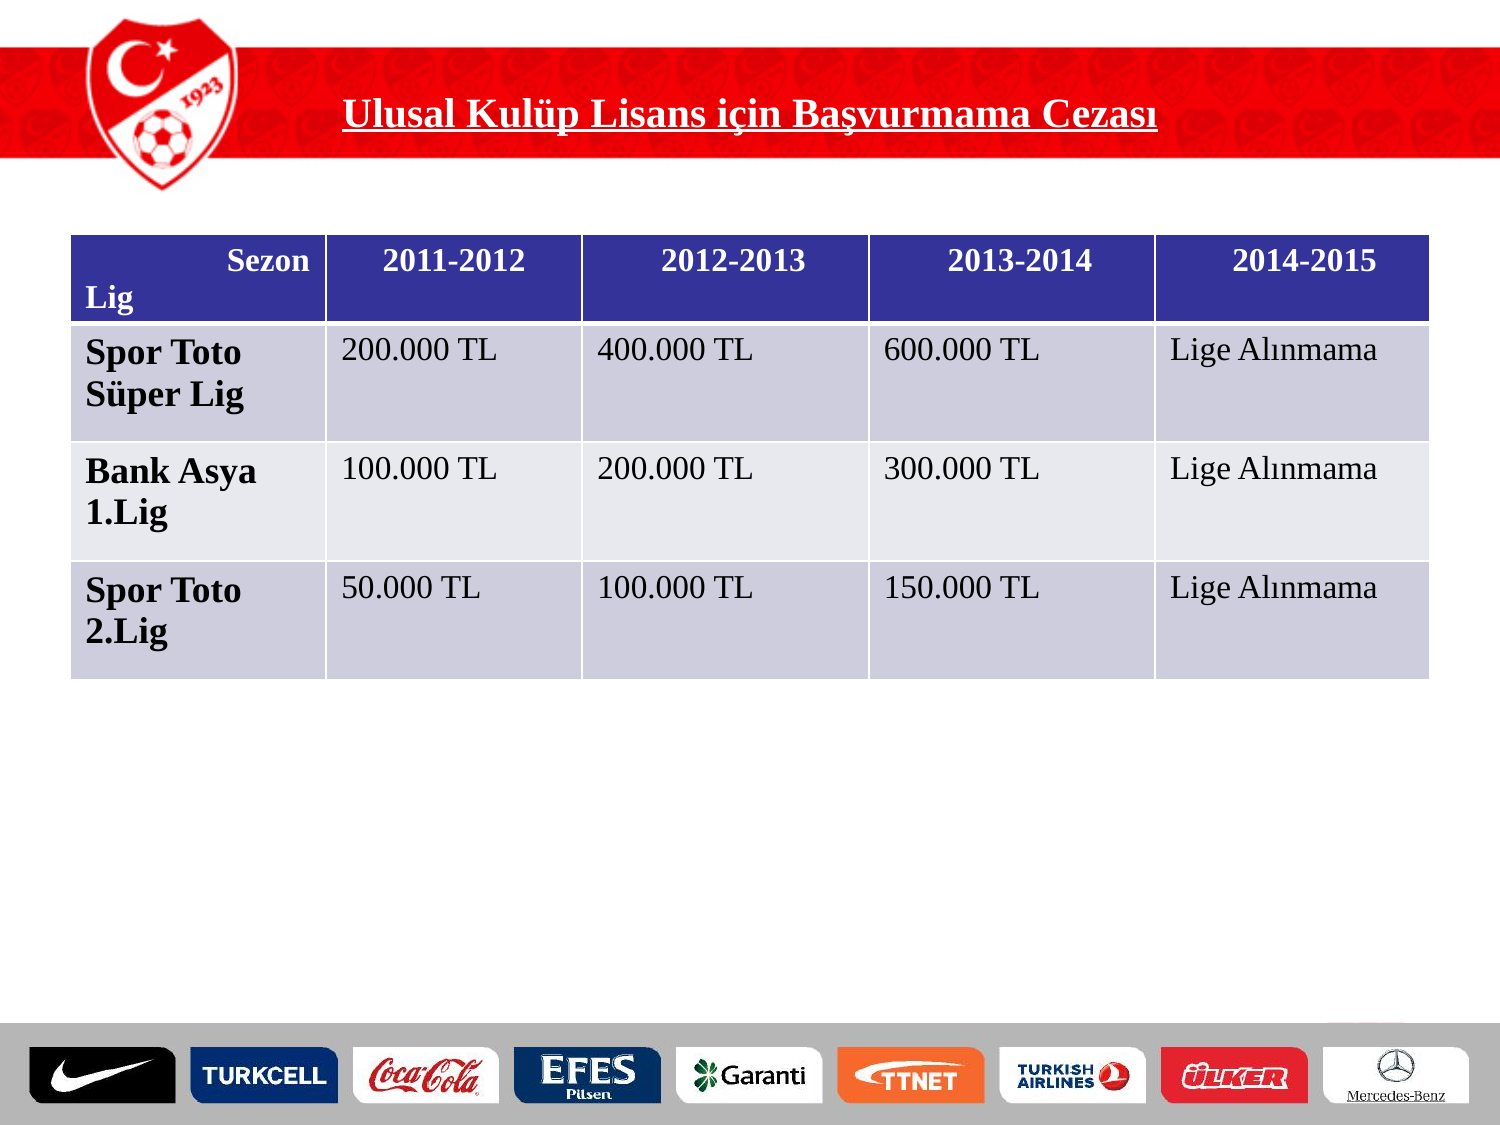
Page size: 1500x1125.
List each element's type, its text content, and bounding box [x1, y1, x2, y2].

picture [0, 0, 1500, 1125]
table_cell 600.000 TL [870, 326, 1154, 441]
table_cell Lige Alınmama [1156, 443, 1429, 560]
table_cell 150.000 TL [870, 562, 1154, 679]
table_header Sezon Lig [71, 235, 325, 321]
table_cell Lige Alınmama [1156, 562, 1429, 679]
table_header 2012-2013 [583, 235, 868, 321]
table_header 2014-2015 [1156, 235, 1429, 321]
table_cell Spor Toto Süper Lig [71, 326, 325, 441]
table_cell 50.000 TL [327, 562, 581, 679]
title Ulusal Kulüp Lisans için Başvurmama Cezası [74, 44, 1426, 177]
table_cell 100.000 TL [583, 562, 868, 679]
table_cell Spor Toto 2.Lig [71, 562, 325, 679]
table_cell 100.000 TL [327, 443, 581, 560]
table_cell Lige Alınmama [1156, 326, 1429, 441]
table_cell 400.000 TL [583, 326, 868, 441]
table_header 2011-2012 [327, 235, 581, 321]
table_cell Bank Asya 1.Lig [71, 443, 325, 560]
table_cell 300.000 TL [870, 443, 1154, 560]
table_cell 200.000 TL [583, 443, 868, 560]
table_cell 200.000 TL [327, 326, 581, 441]
table_header 2013-2014 [870, 235, 1154, 321]
